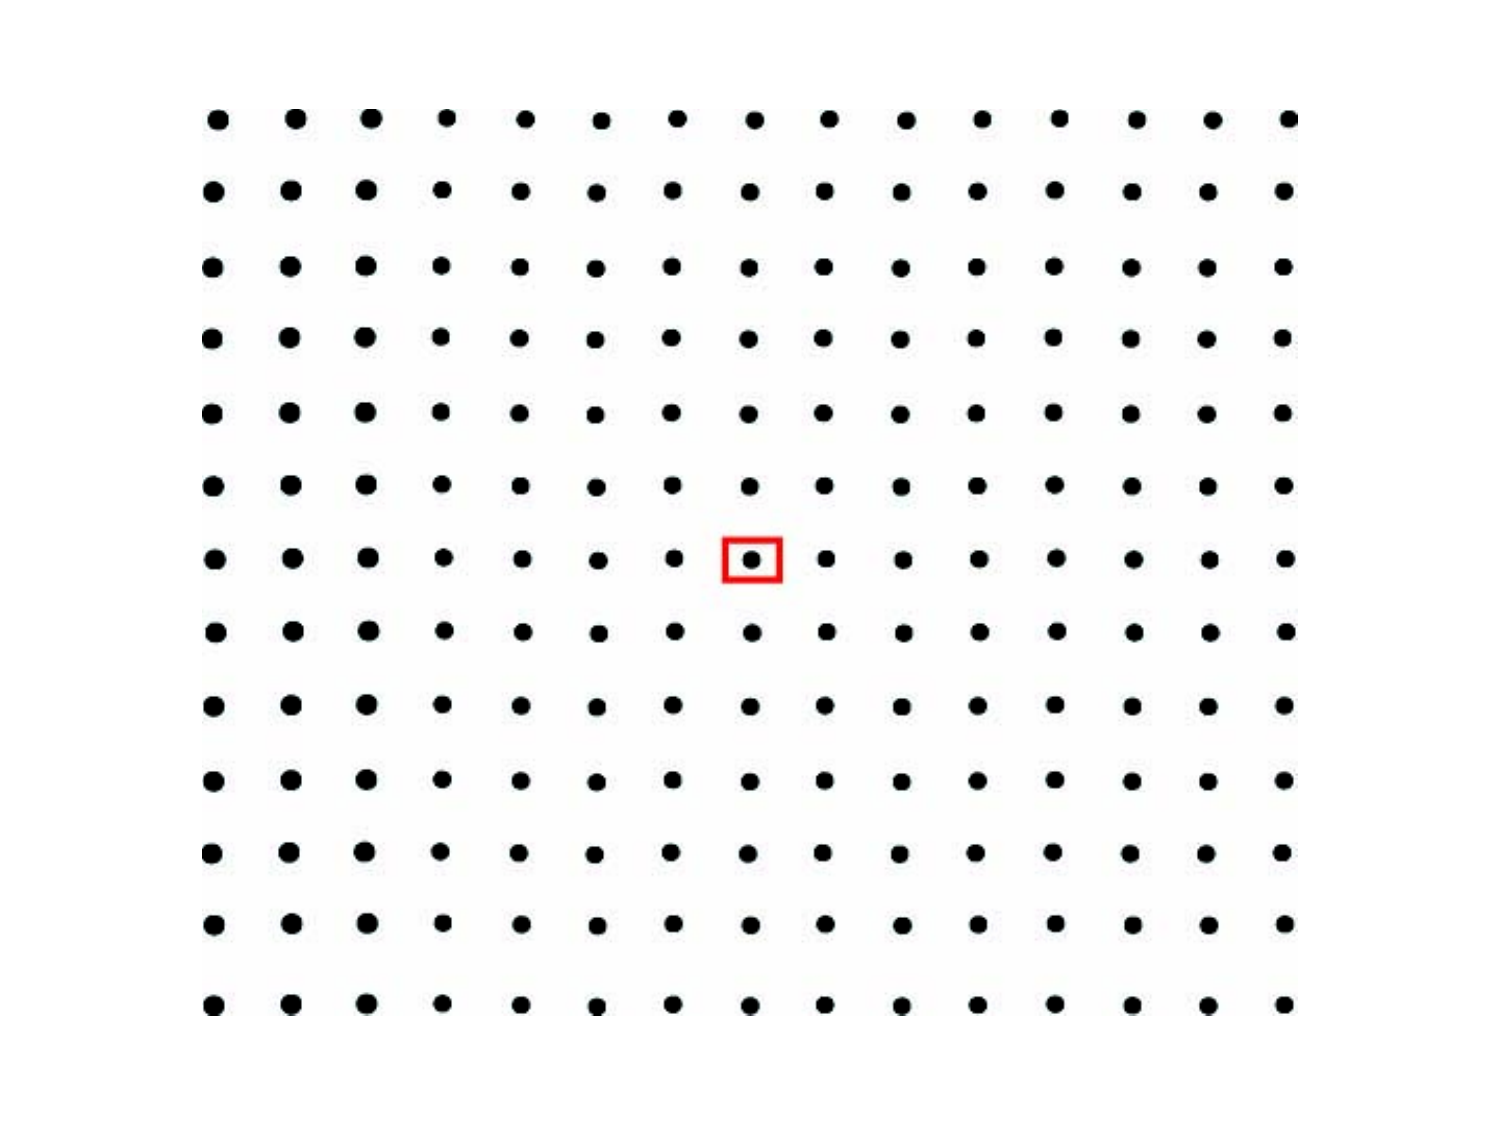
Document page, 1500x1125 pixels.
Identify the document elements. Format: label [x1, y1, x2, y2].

picture [201, 109, 1299, 1016]
